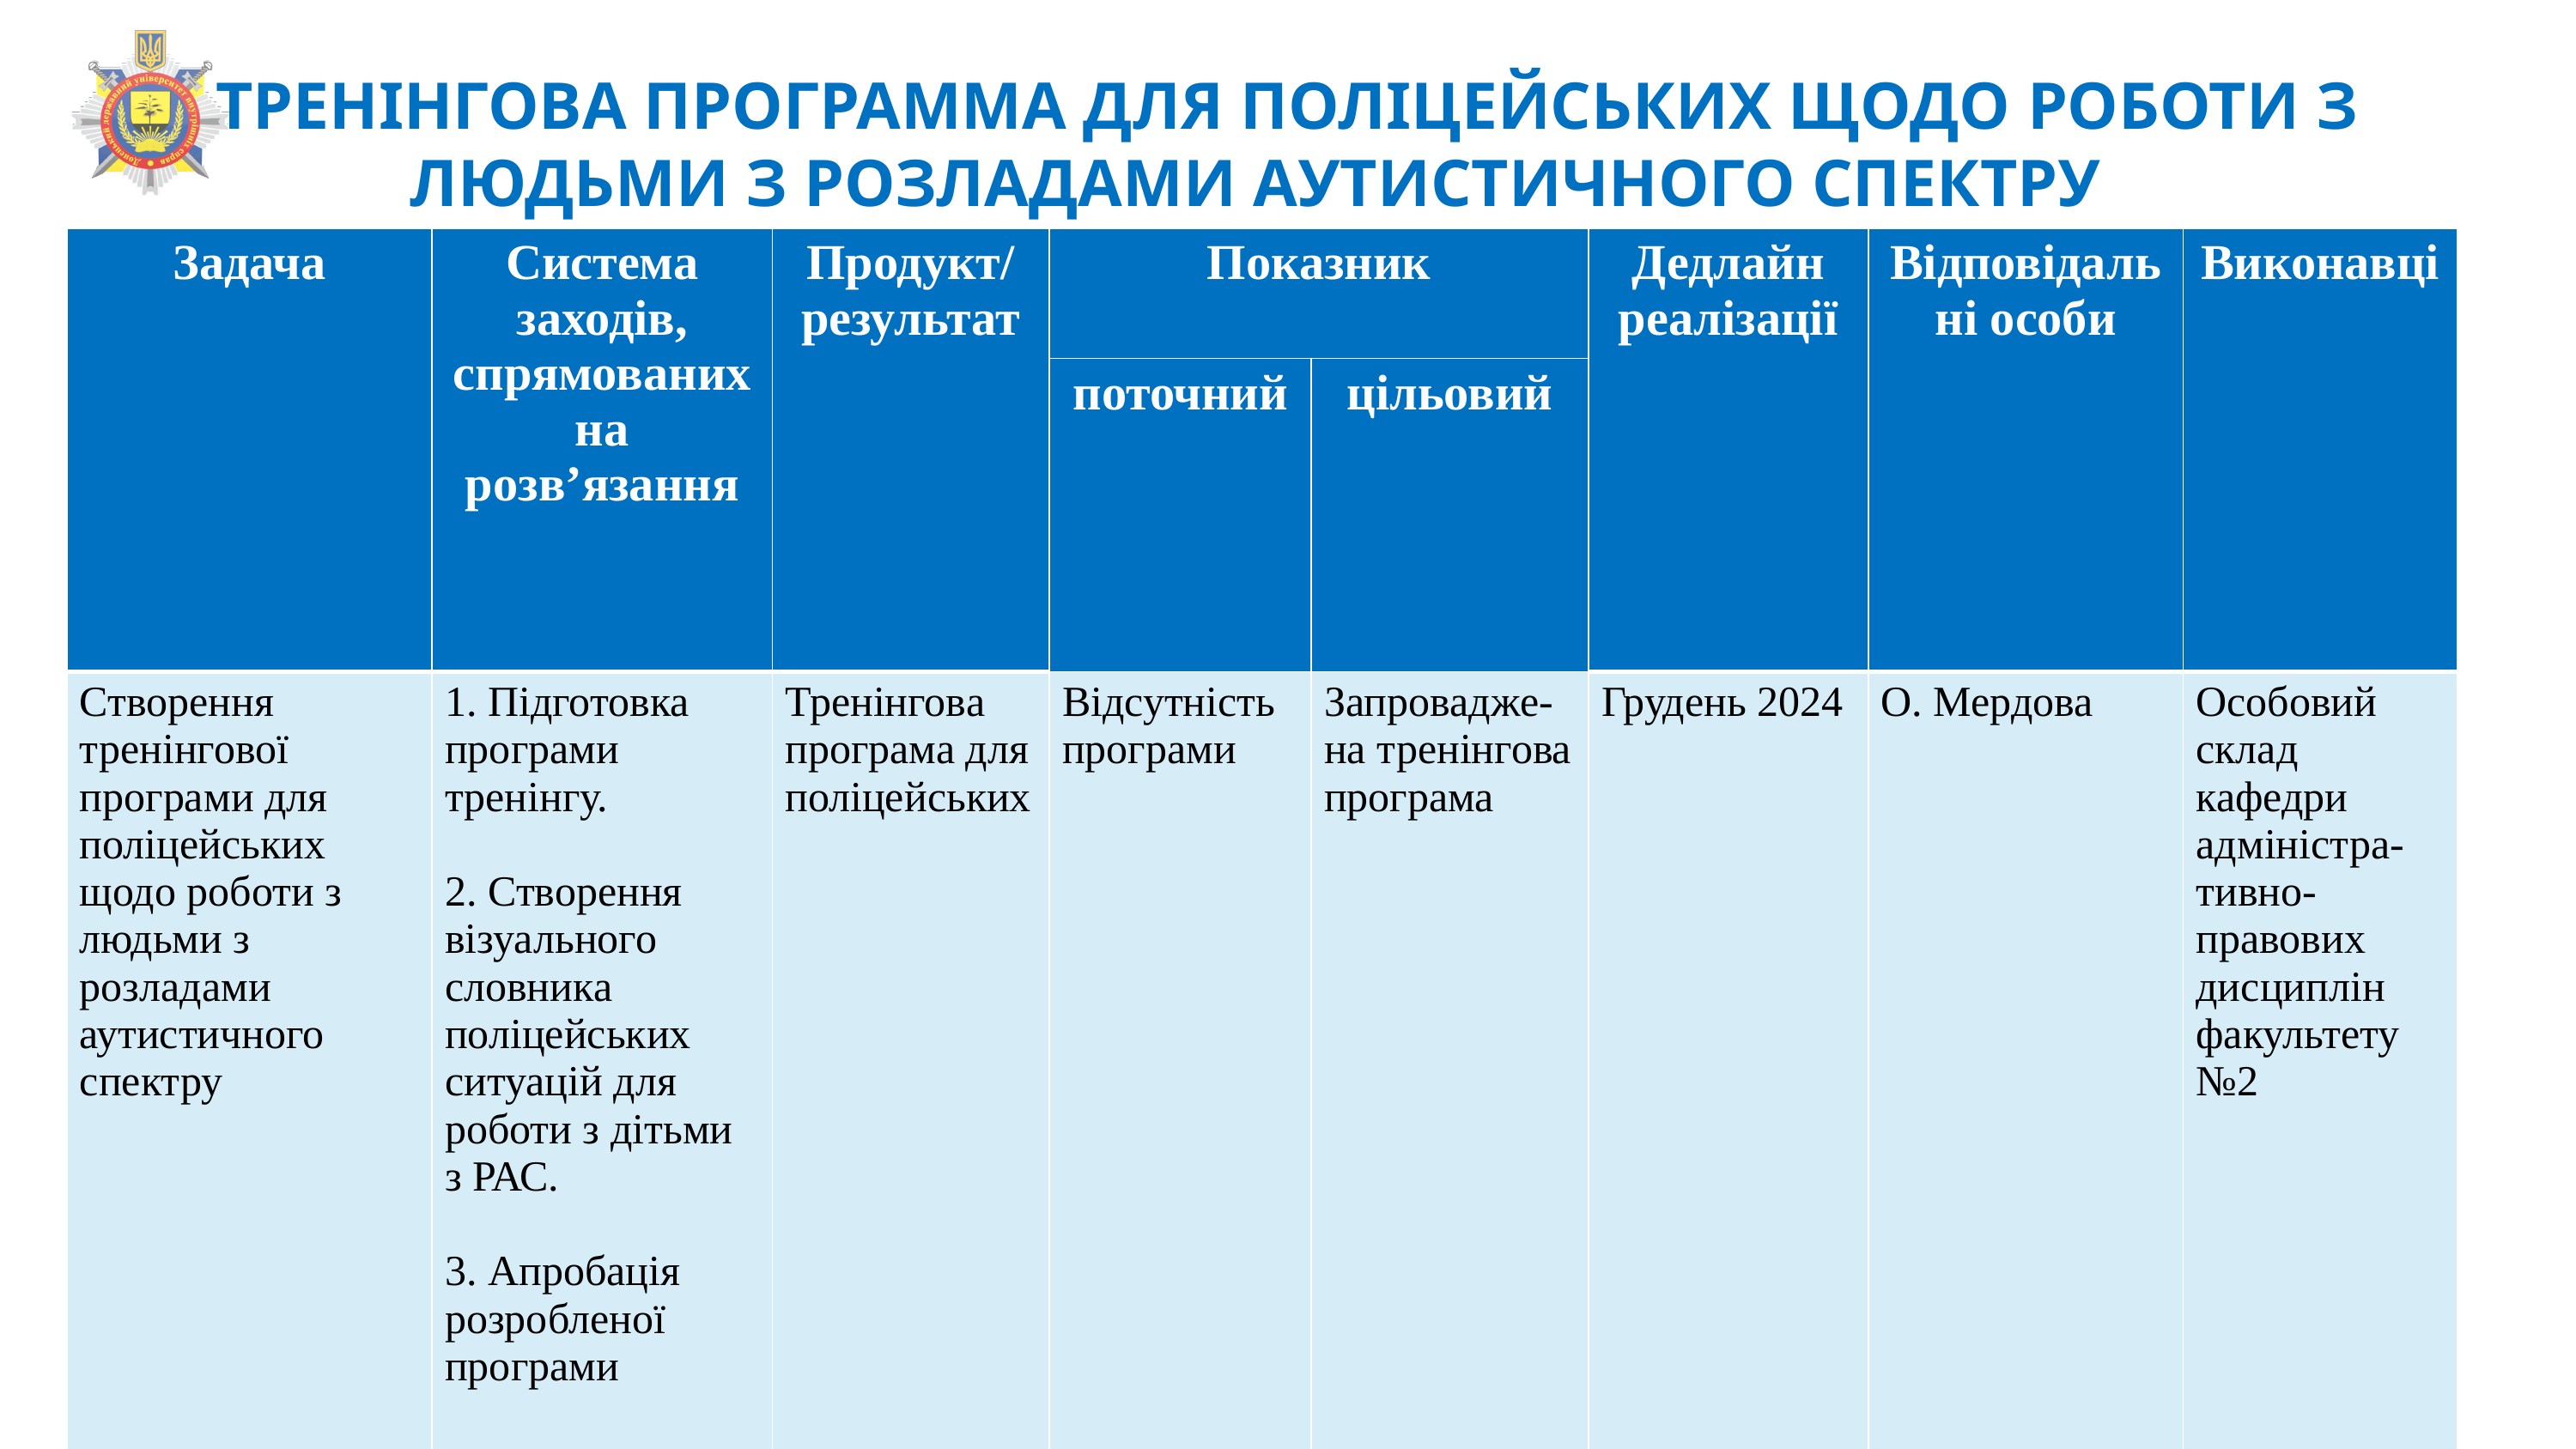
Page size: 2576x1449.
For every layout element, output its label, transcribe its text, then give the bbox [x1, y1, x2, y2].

table_cell цільовий [1312, 359, 1588, 671]
table_header Система заходів, спрямованих на розв’язання [433, 229, 772, 670]
table_header Задача [68, 229, 431, 670]
table_header Виконавці [2184, 229, 2457, 670]
table_cell Створення тренінгової програми для поліцейських щодо роботи з людьми з розладами аутистичного спектру [68, 674, 431, 1449]
table_cell Особовий склад кафедри адміністра-тивно-правових дисциплін факультету №2 [2184, 674, 2457, 1449]
table_header Дедлайн реалізації [1589, 229, 1868, 670]
table_cell Відсутність програми [1050, 672, 1310, 1449]
table_cell О. Мердова [1869, 674, 2183, 1449]
table_cell 1. Підготовка програми тренінгу. 2. Створення візуального словника поліцейських ситуацій для роботи з дітьми з РАС. 3. Апробація розробленої програми [433, 674, 772, 1449]
table_header Продукт/ результат [773, 229, 1048, 670]
table_cell Тренінгова програма для поліцейських [773, 674, 1048, 1449]
text_box ТРЕНІНГОВА ПРОГРАММА ДЛЯ ПОЛІЦЕЙСЬКИХ ЩОДО РОБОТИ З ЛЮДЬМИ З РОЗЛАДАМИ АУТИСТИЧНОГО СПЕКТРУ [32, 58, 2480, 226]
picture [61, 20, 239, 206]
table_header Відповідальні особи [1869, 229, 2183, 670]
table_cell поточний [1050, 359, 1310, 671]
table_cell Запровадже-на тренінгова програма [1312, 672, 1588, 1449]
table_cell Грудень 2024 [1589, 674, 1868, 1449]
table_header Показник [1050, 229, 1588, 358]
